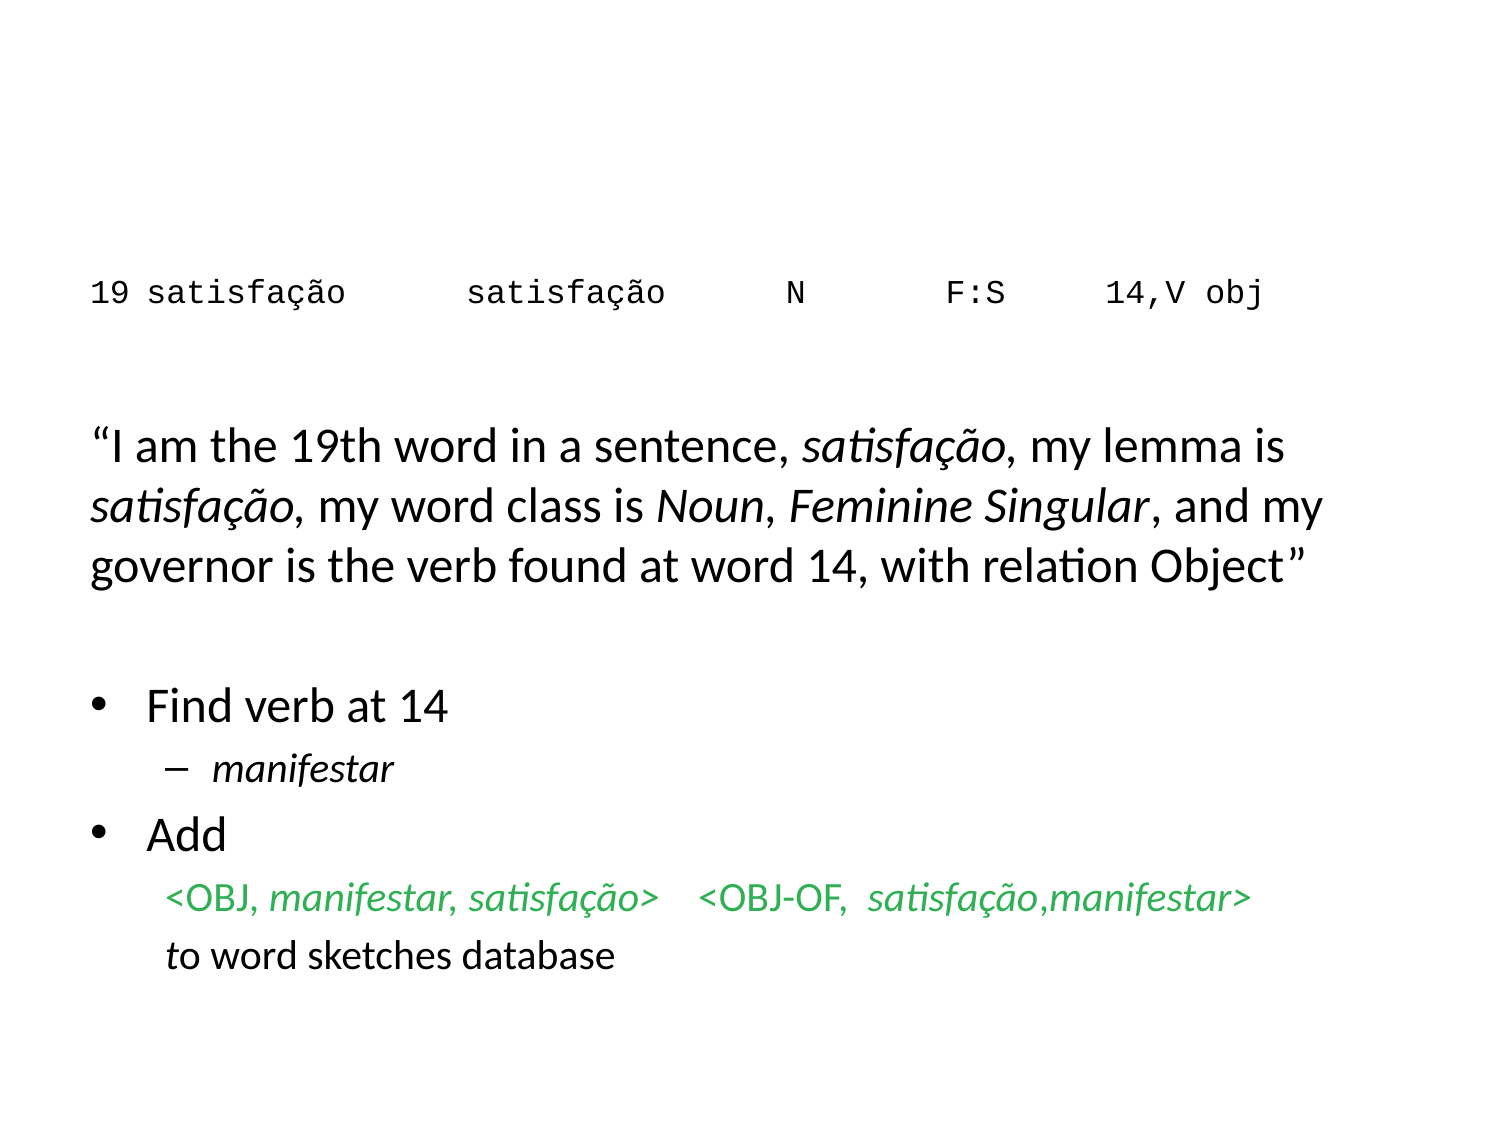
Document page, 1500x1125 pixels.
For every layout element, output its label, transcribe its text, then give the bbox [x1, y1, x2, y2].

list satisfação satisfação N F:S 14,V obj “I am the 19th word in a sentence, satisfação, my lemma is satisfação, my word class is Noun, Feminine Singular, and my governor is the verb found at word 14, with relation Object” Find verb at 14 manifestar Add <OBJ, manifestar, satisfação> <OBJ-OF, satisfação,manifestar> to word sketches database [75, 262, 1425, 1005]
